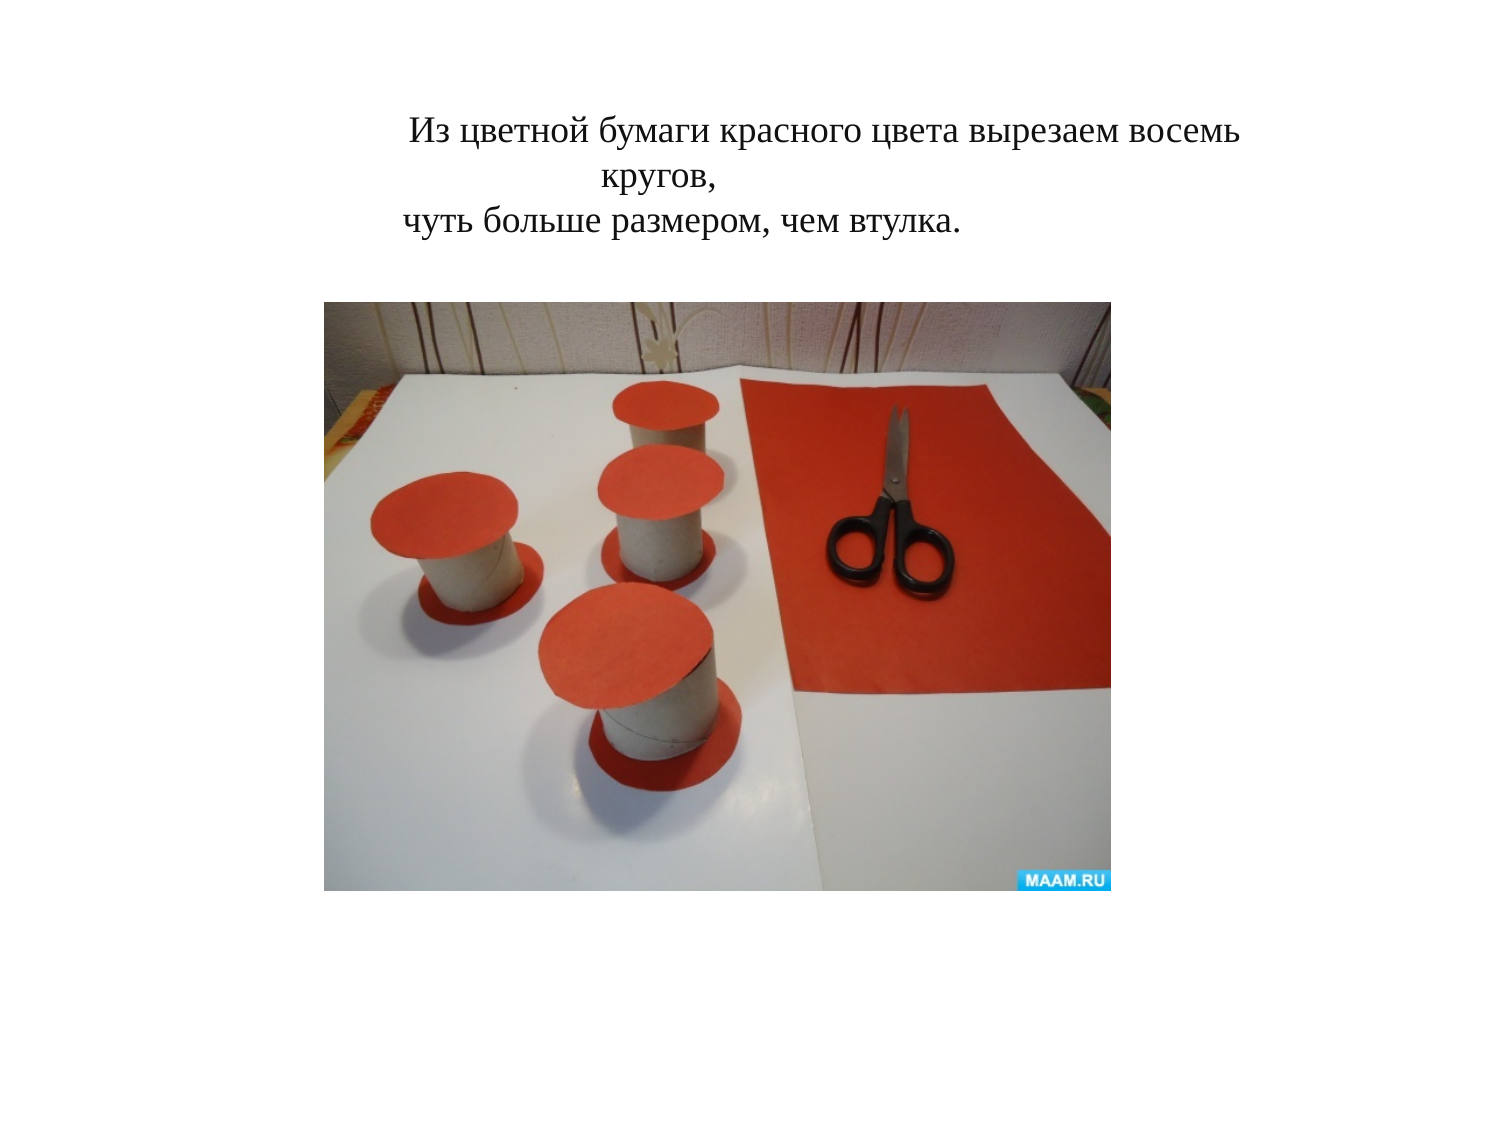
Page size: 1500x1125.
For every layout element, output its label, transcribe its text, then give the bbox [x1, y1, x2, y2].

picture [324, 302, 1111, 891]
text_box Из цветной бумаги красного цвета вырезаем восемь кругов, чуть больше размером, чем втулка. [22, 0, 1306, 270]
